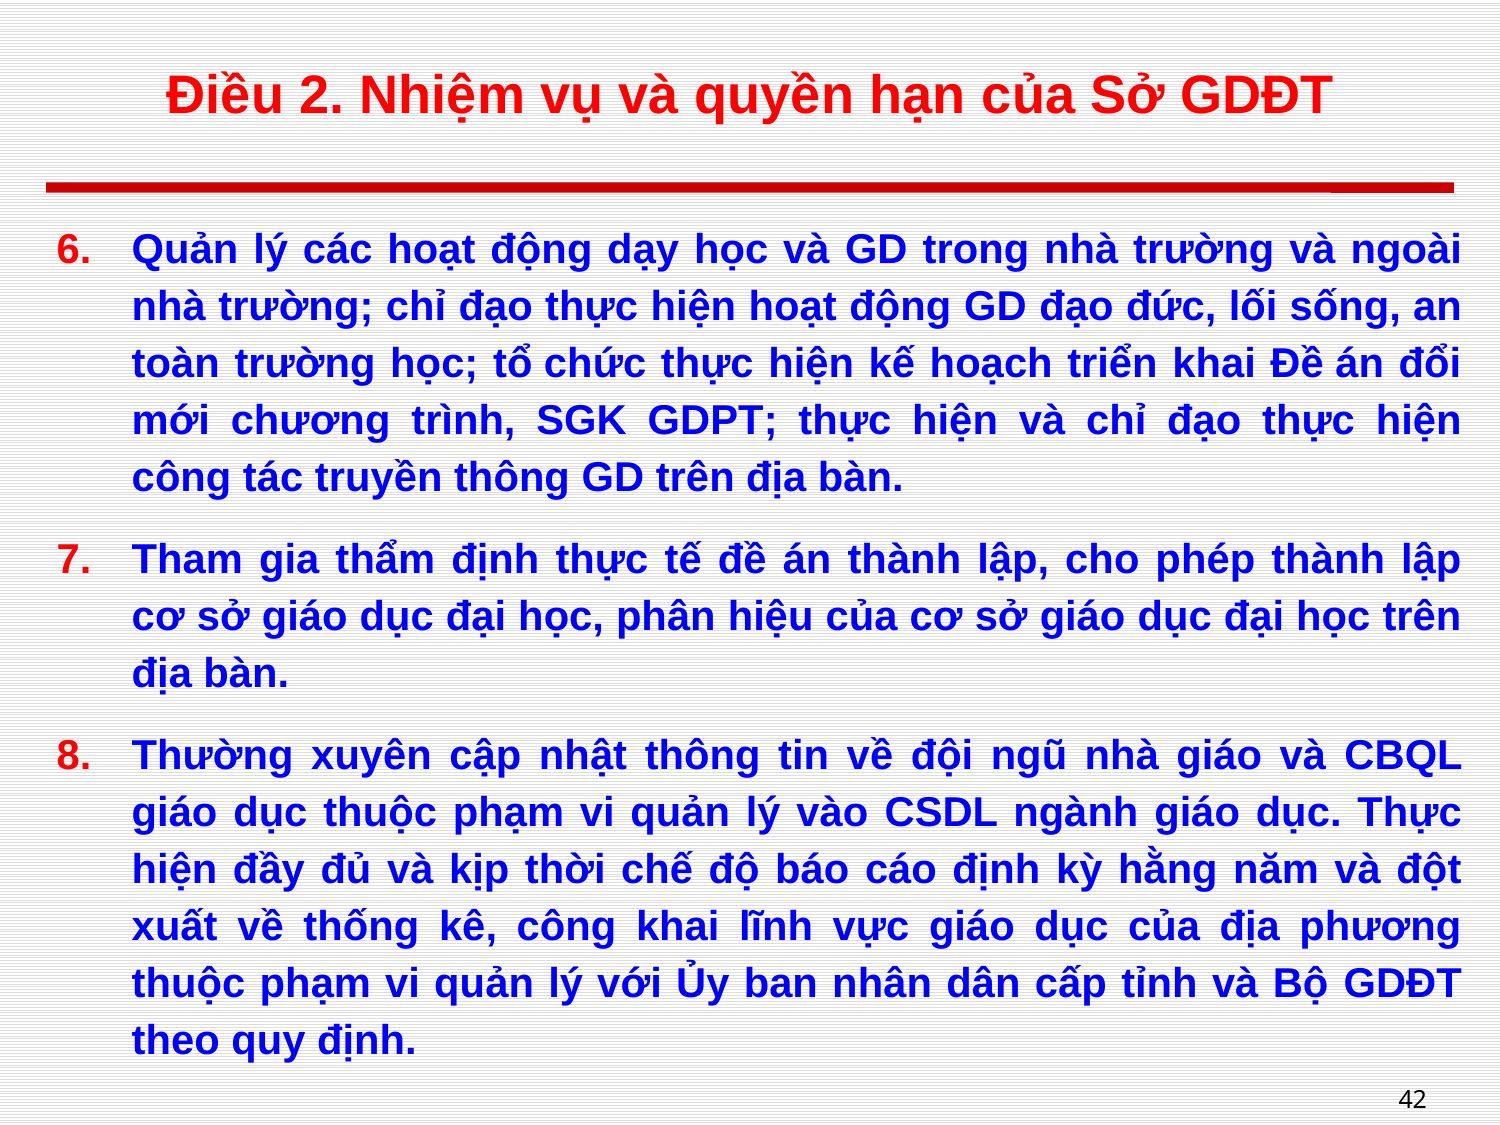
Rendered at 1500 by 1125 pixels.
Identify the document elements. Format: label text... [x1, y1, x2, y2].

text_box Quản lý các hoạt động dạy học và GD trong nhà trường và ngoài nhà trường; chỉ đạo thực hiện hoạt động GD đạo đức, lối sống, an toàn trường học; tổ chức thực hiện kế hoạch triển khai Đề án đổi mới chương trình, SGK GDPT; thực hiện và chỉ đạo thực hiện công tác truyền thông GD trên địa bàn. Tham gia thẩm định thực tế đề án thành lập, cho phép thành lập cơ sở giáo dục đại học, phân hiệu của cơ sở giáo dục đại học trên địa bàn. Thường xuyên cập nhật thông tin về đội ngũ nhà giáo và CBQL giáo dục thuộc phạm vi quản lý vào CSDL ngành giáo dục. Thực hiện đầy đủ và kịp thời chế độ báo cáo định kỳ hằng năm và đột xuất về thống kê, công khai lĩnh vực giáo dục của địa phương thuộc phạm vi quản lý với Ủy ban nhân dân cấp tỉnh và Bộ GDĐT theo quy định. [23, 199, 1477, 1088]
title Điều 2. Nhiệm vụ và quyền hạn của Sở GDĐT [38, 24, 1463, 150]
